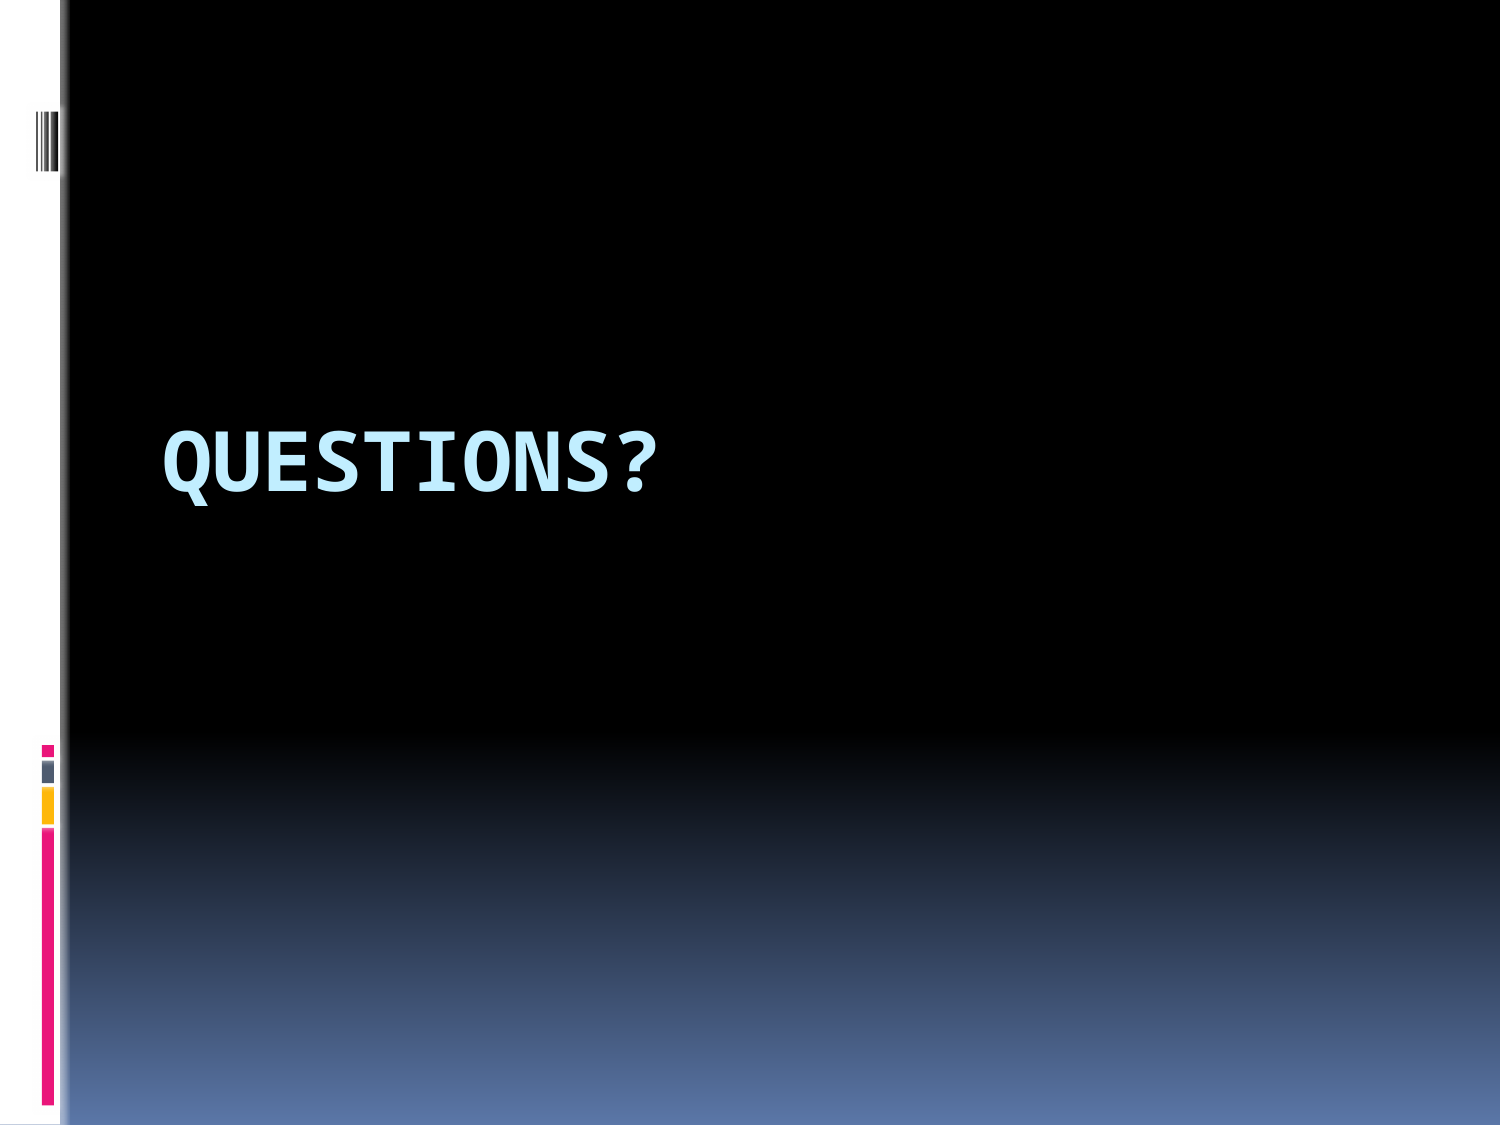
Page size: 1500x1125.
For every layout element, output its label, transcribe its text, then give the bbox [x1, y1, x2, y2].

title Questions? [147, 400, 1423, 725]
